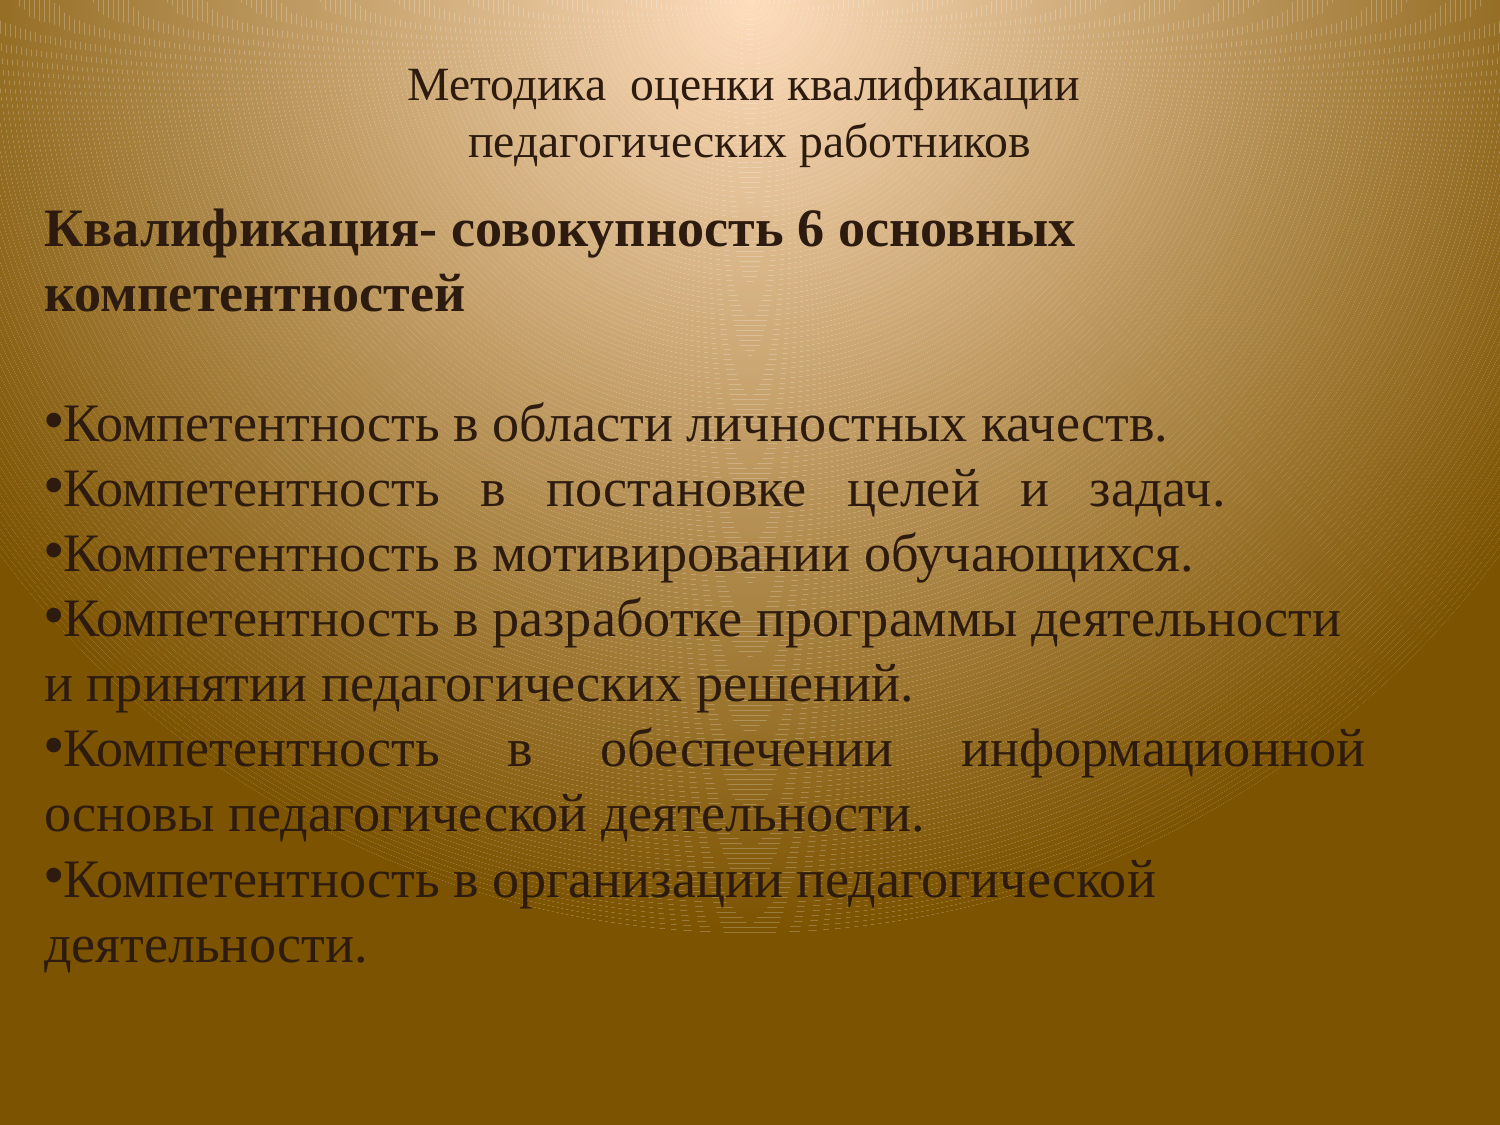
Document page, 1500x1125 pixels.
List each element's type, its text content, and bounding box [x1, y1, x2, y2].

title Методика оценки квалификации педагогических работников [75, 45, 1425, 184]
list Квалификация- совокупность 6 основных компетентностей Компетентность в области личностных качеств. Компетентность в постановке целей и задач. Компетентность в мотивировании обучающихся. Компетентность в разработке программы деятельности и принятии педагогических решений. Компетентность в обеспечении информационной основы педагогической деятельности. Компетентность в организации педагогической деятельности. [29, 184, 1483, 1083]
